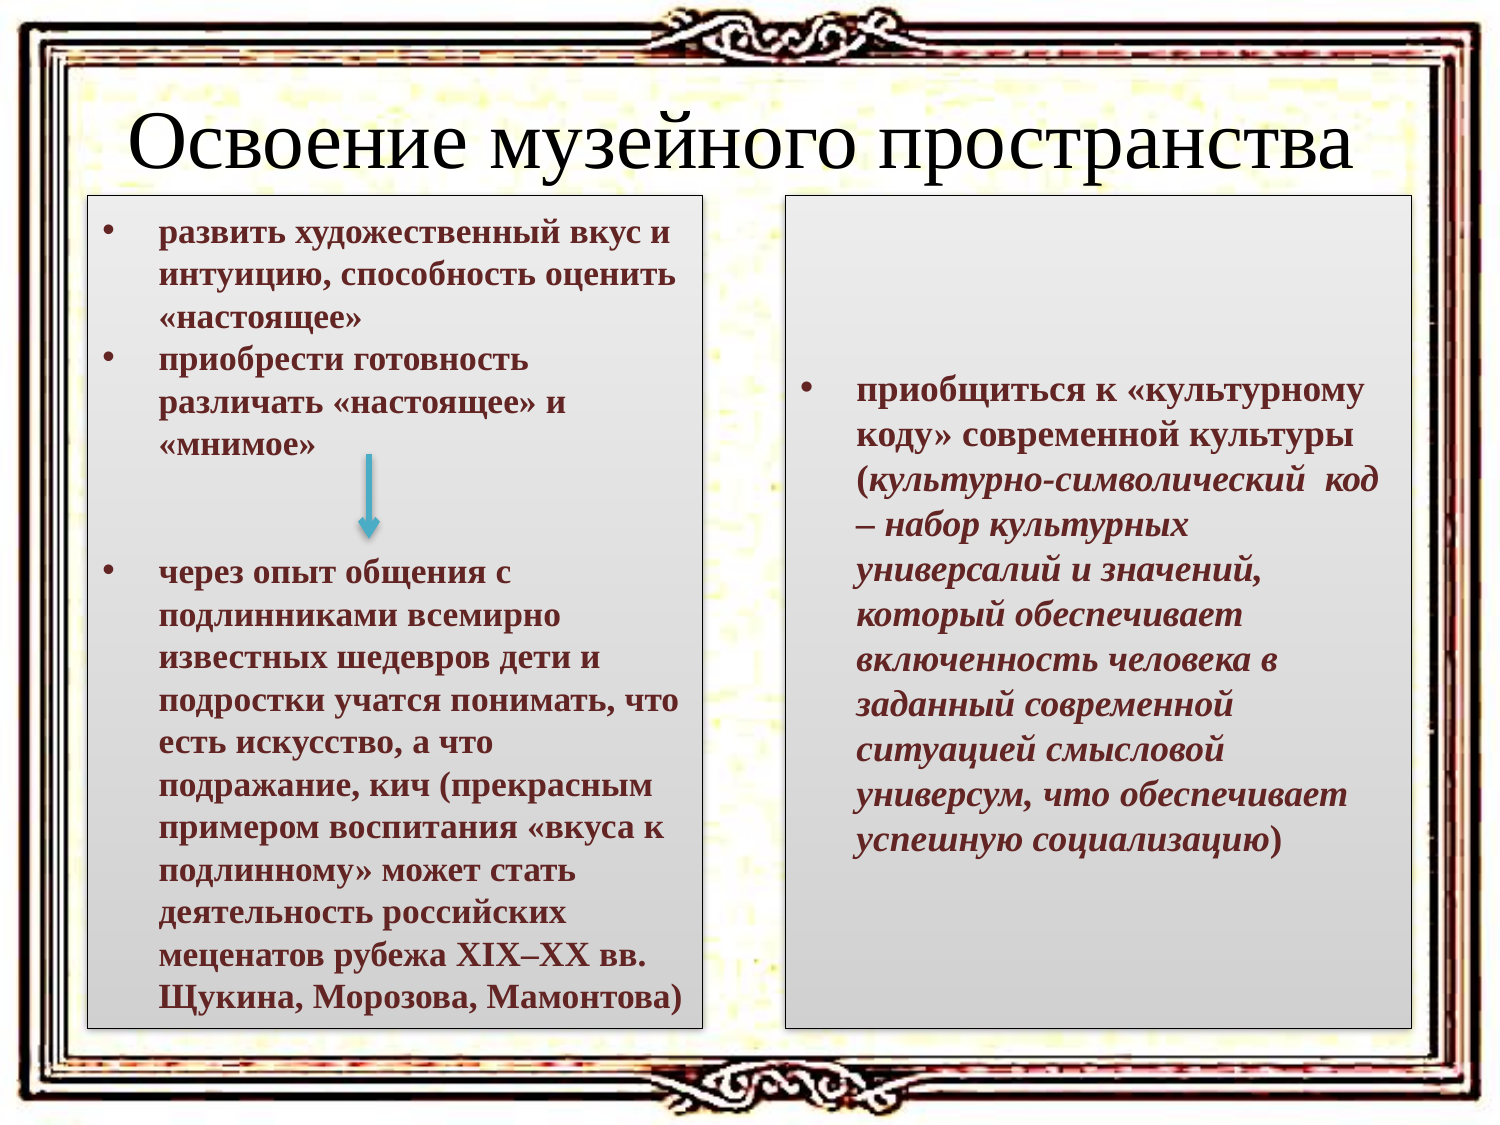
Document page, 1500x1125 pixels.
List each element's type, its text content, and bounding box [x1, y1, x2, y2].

picture [0, 0, 1500, 1125]
text_box приобщиться к «культурному коду» современной культуры (культурно-символический код – набор культурных универсалий и значений, который обеспечивает включенность человека в заданный современной ситуацией смысловой универсум, что обеспечивает успешную социализацию) [785, 195, 1412, 1029]
text_box Освоение музейного пространства [76, 78, 1427, 196]
text_box развить художественный вкус и интуицию, способность оценить «настоящее» приобрести готовность различать «настоящее» и «мнимое» через опыт общения с подлинниками всемирно известных шедевров дети и подростки учатся понимать, что есть искусство, а что подражание, кич (прекрасным примером воспитания «вкуса к подлинному» может стать деятельность российских меценатов рубежа XIX–ХХ вв. Щукина, Морозова, Мамонтова) [87, 195, 703, 1029]
